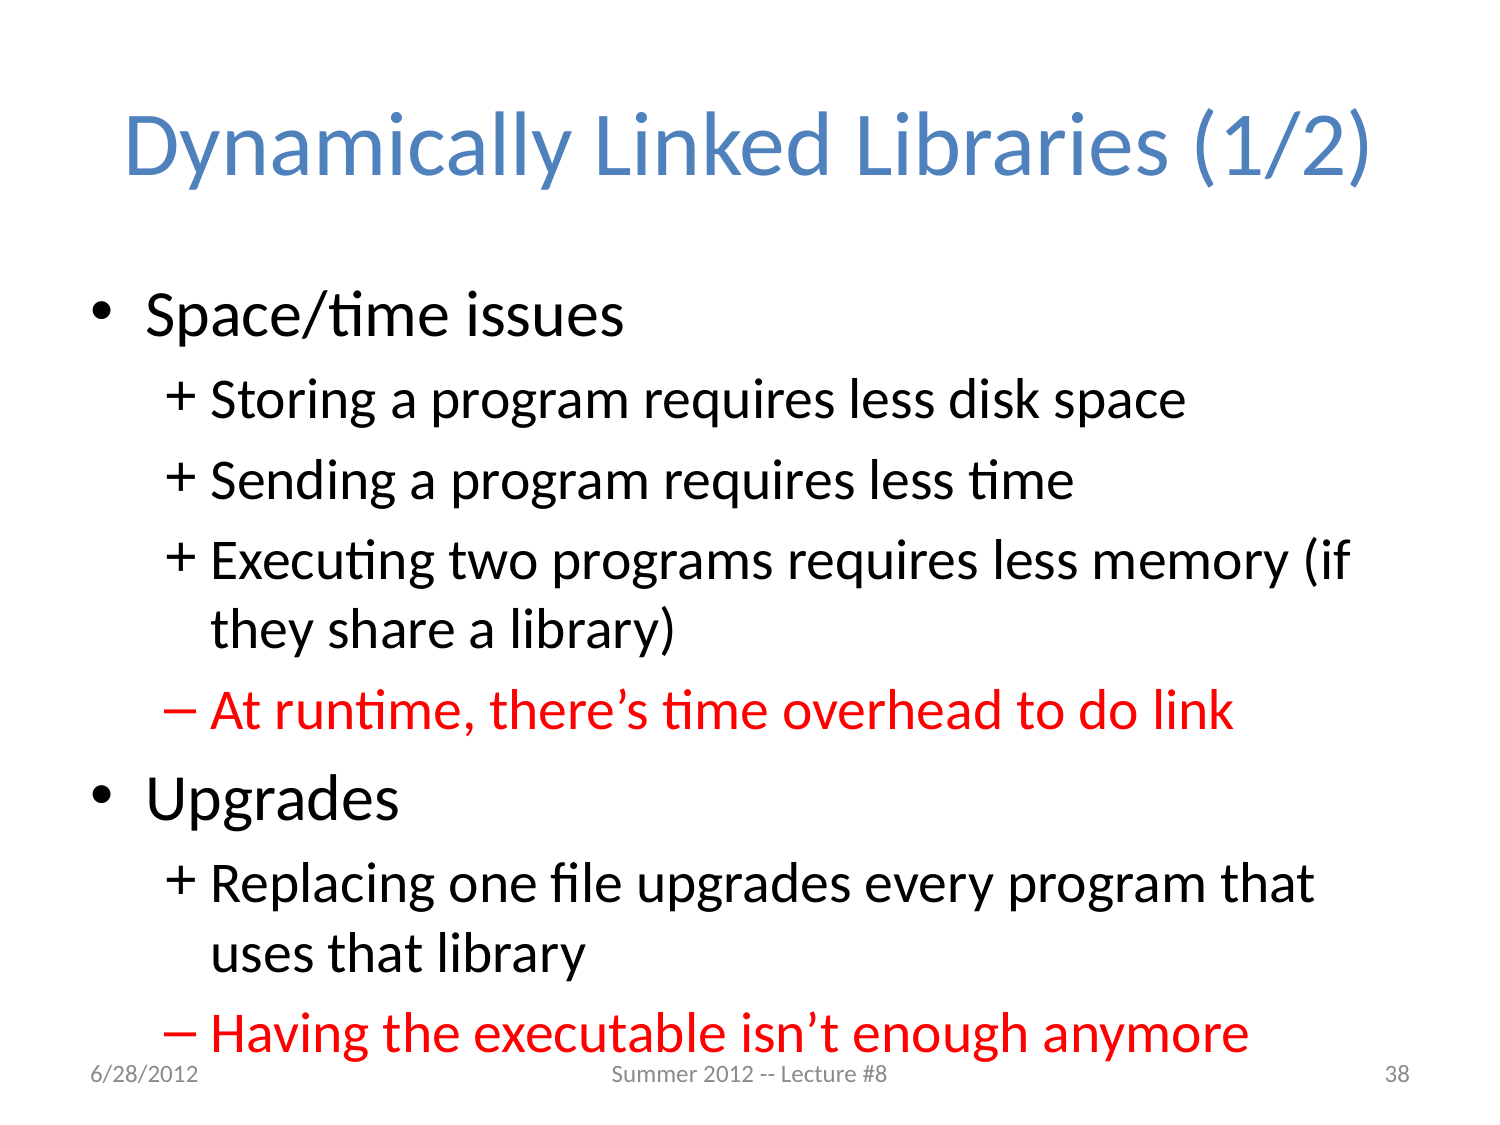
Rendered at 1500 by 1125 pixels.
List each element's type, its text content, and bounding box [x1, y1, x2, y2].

list Space/time issues Storing a program requires less disk space Sending a program requires less time Executing two programs requires less memory (if they share a library) At runtime, there’s time overhead to do link Upgrades Replacing one file upgrades every program that uses that library Having the executable isn’t enough anymore [75, 262, 1425, 1073]
footer Summer 2012 -- Lecture #8 [512, 1042, 988, 1103]
title Dynamically Linked Libraries (1/2) [75, 45, 1425, 233]
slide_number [75, 1042, 425, 1103]
slide_number 38 [1074, 1042, 1425, 1103]
